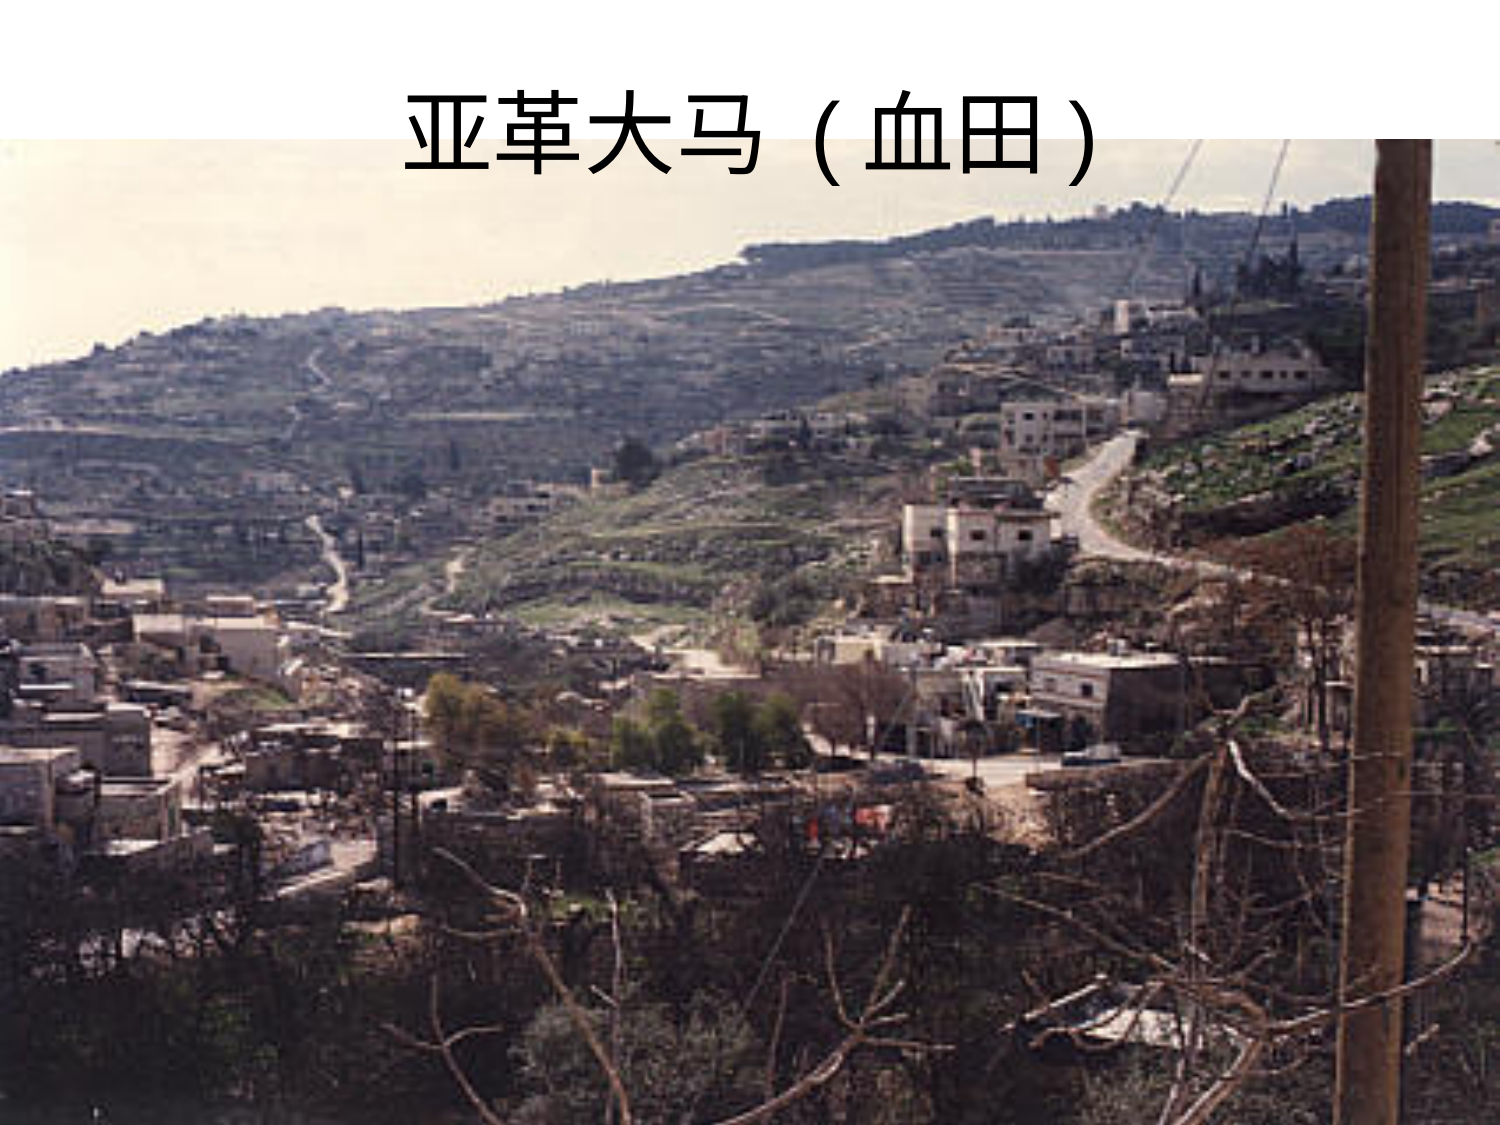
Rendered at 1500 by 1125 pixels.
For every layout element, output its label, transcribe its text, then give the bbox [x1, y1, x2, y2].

picture [0, 139, 1500, 1125]
title 亚革大马 (血田) [112, 37, 1388, 138]
